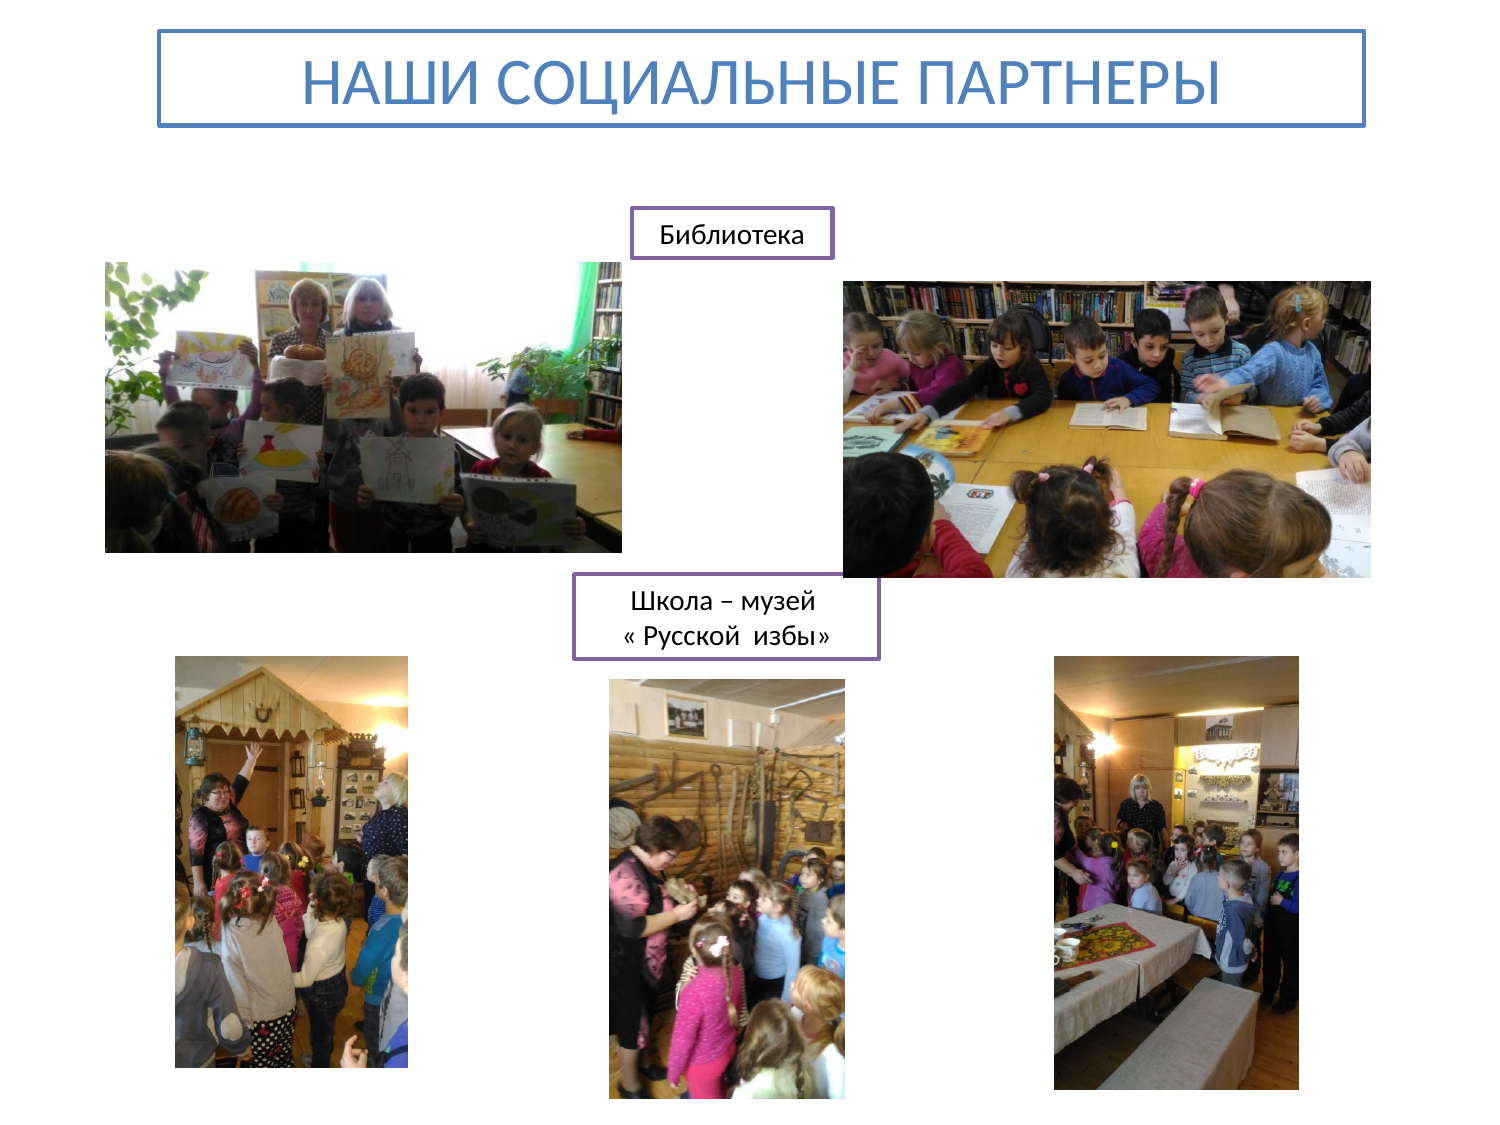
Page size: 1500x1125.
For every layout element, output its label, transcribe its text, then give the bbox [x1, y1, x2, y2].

picture [843, 280, 1371, 578]
picture [1054, 656, 1299, 1090]
picture [175, 656, 408, 1069]
picture [609, 679, 846, 1099]
text_box Наши социальные партнеры [157, 29, 1366, 128]
text_box Библиотека [630, 206, 835, 260]
text_box Школа – музей « Русской избы» [572, 572, 881, 661]
picture [105, 262, 622, 554]
